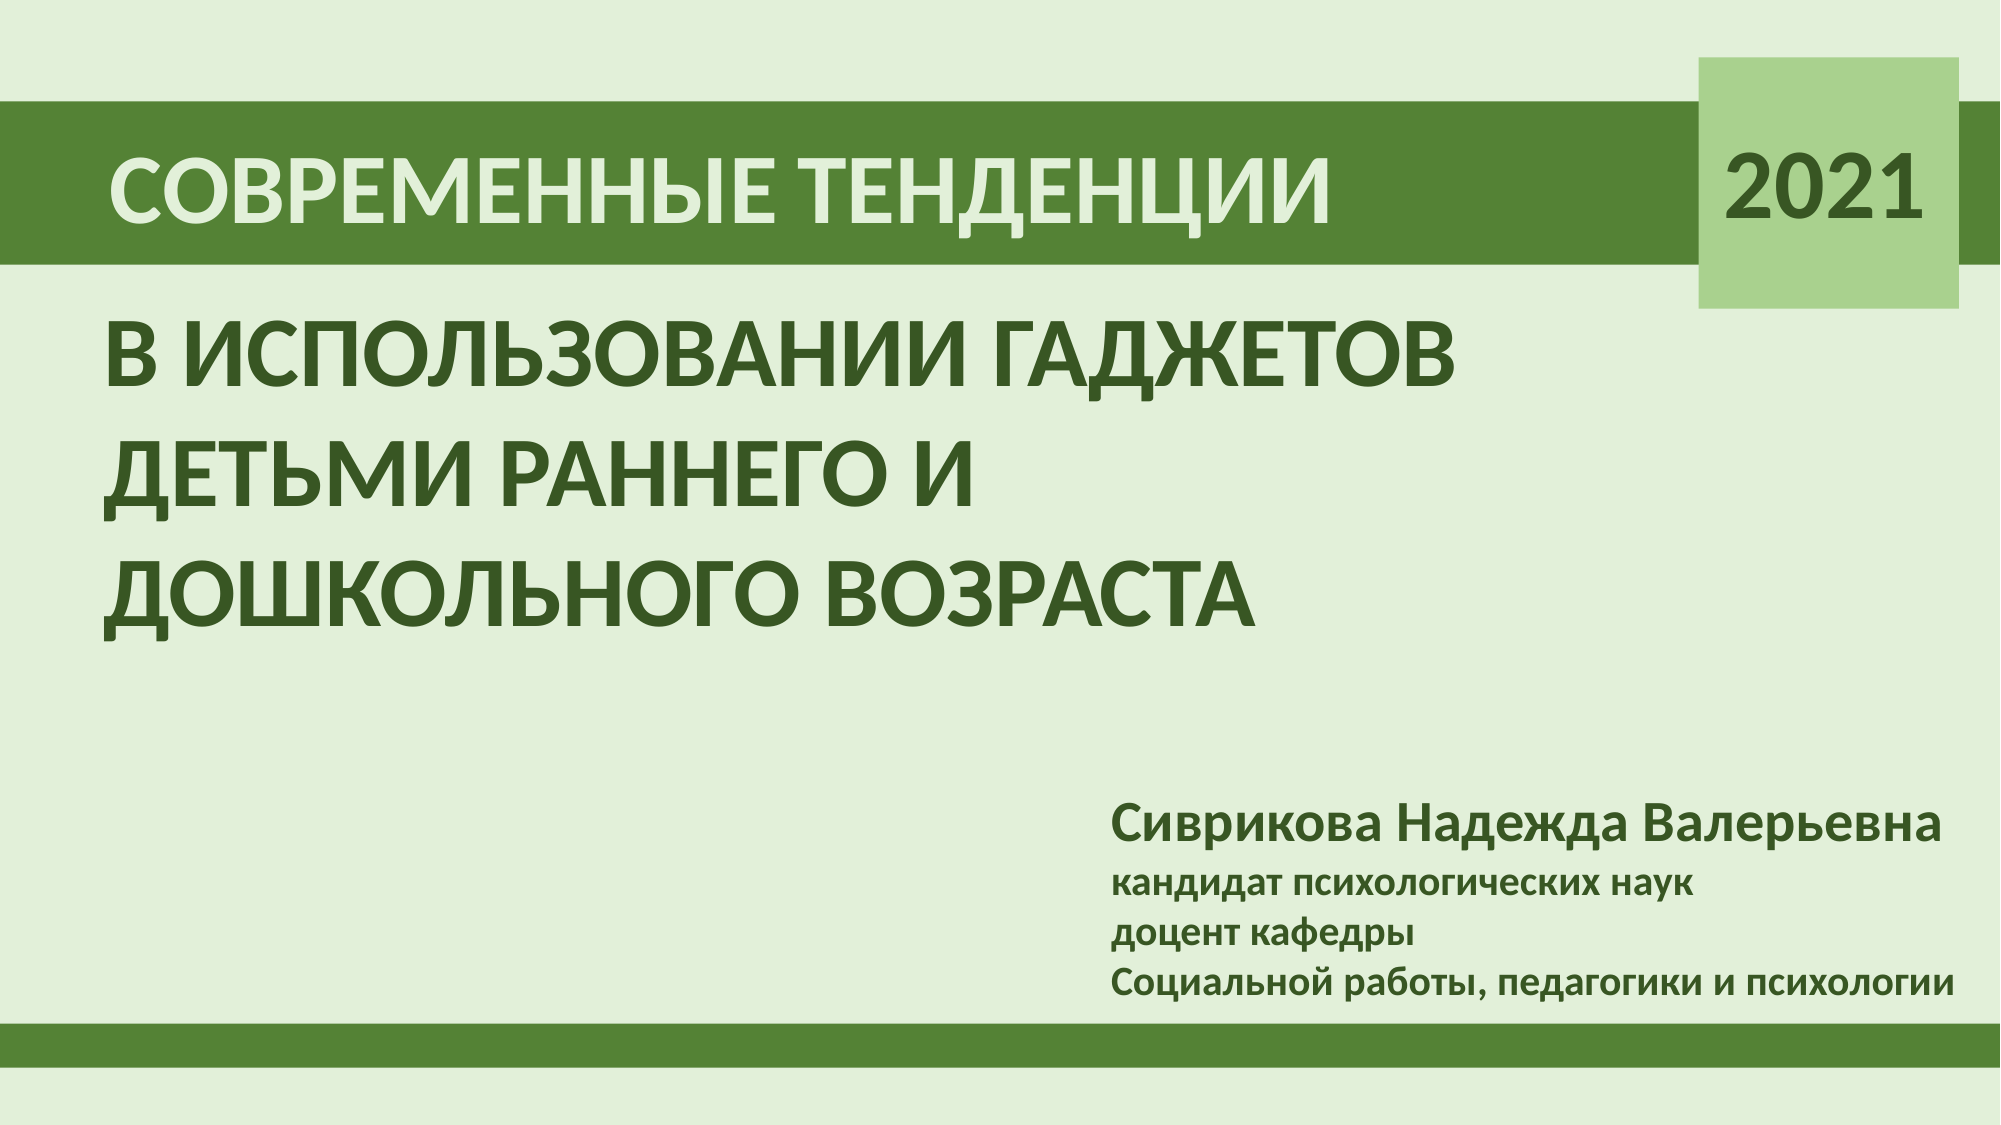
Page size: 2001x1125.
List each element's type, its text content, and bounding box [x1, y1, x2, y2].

text_box СОВРЕМЕННЫЕ ТЕНДЕНЦИИ [94, 115, 1372, 251]
text_box [0, 1023, 2000, 1069]
text_box [0, 100, 1698, 266]
text_box 2021 [1708, 111, 1949, 247]
text_box Сиврикова Надежда Валерьевна кандидат психологических наук доцент кафедры Социальной работы, педагогики и психологии [1096, 776, 1982, 1012]
text_box В ИСПОЛЬЗОВАНИИ ГАДЖЕТОВ ДЕТЬМИ РАННЕГО И ДОШКОЛЬНОГО ВОЗРАСТА [88, 279, 1518, 654]
text_box [1698, 56, 1960, 310]
text_box [1960, 100, 2000, 266]
